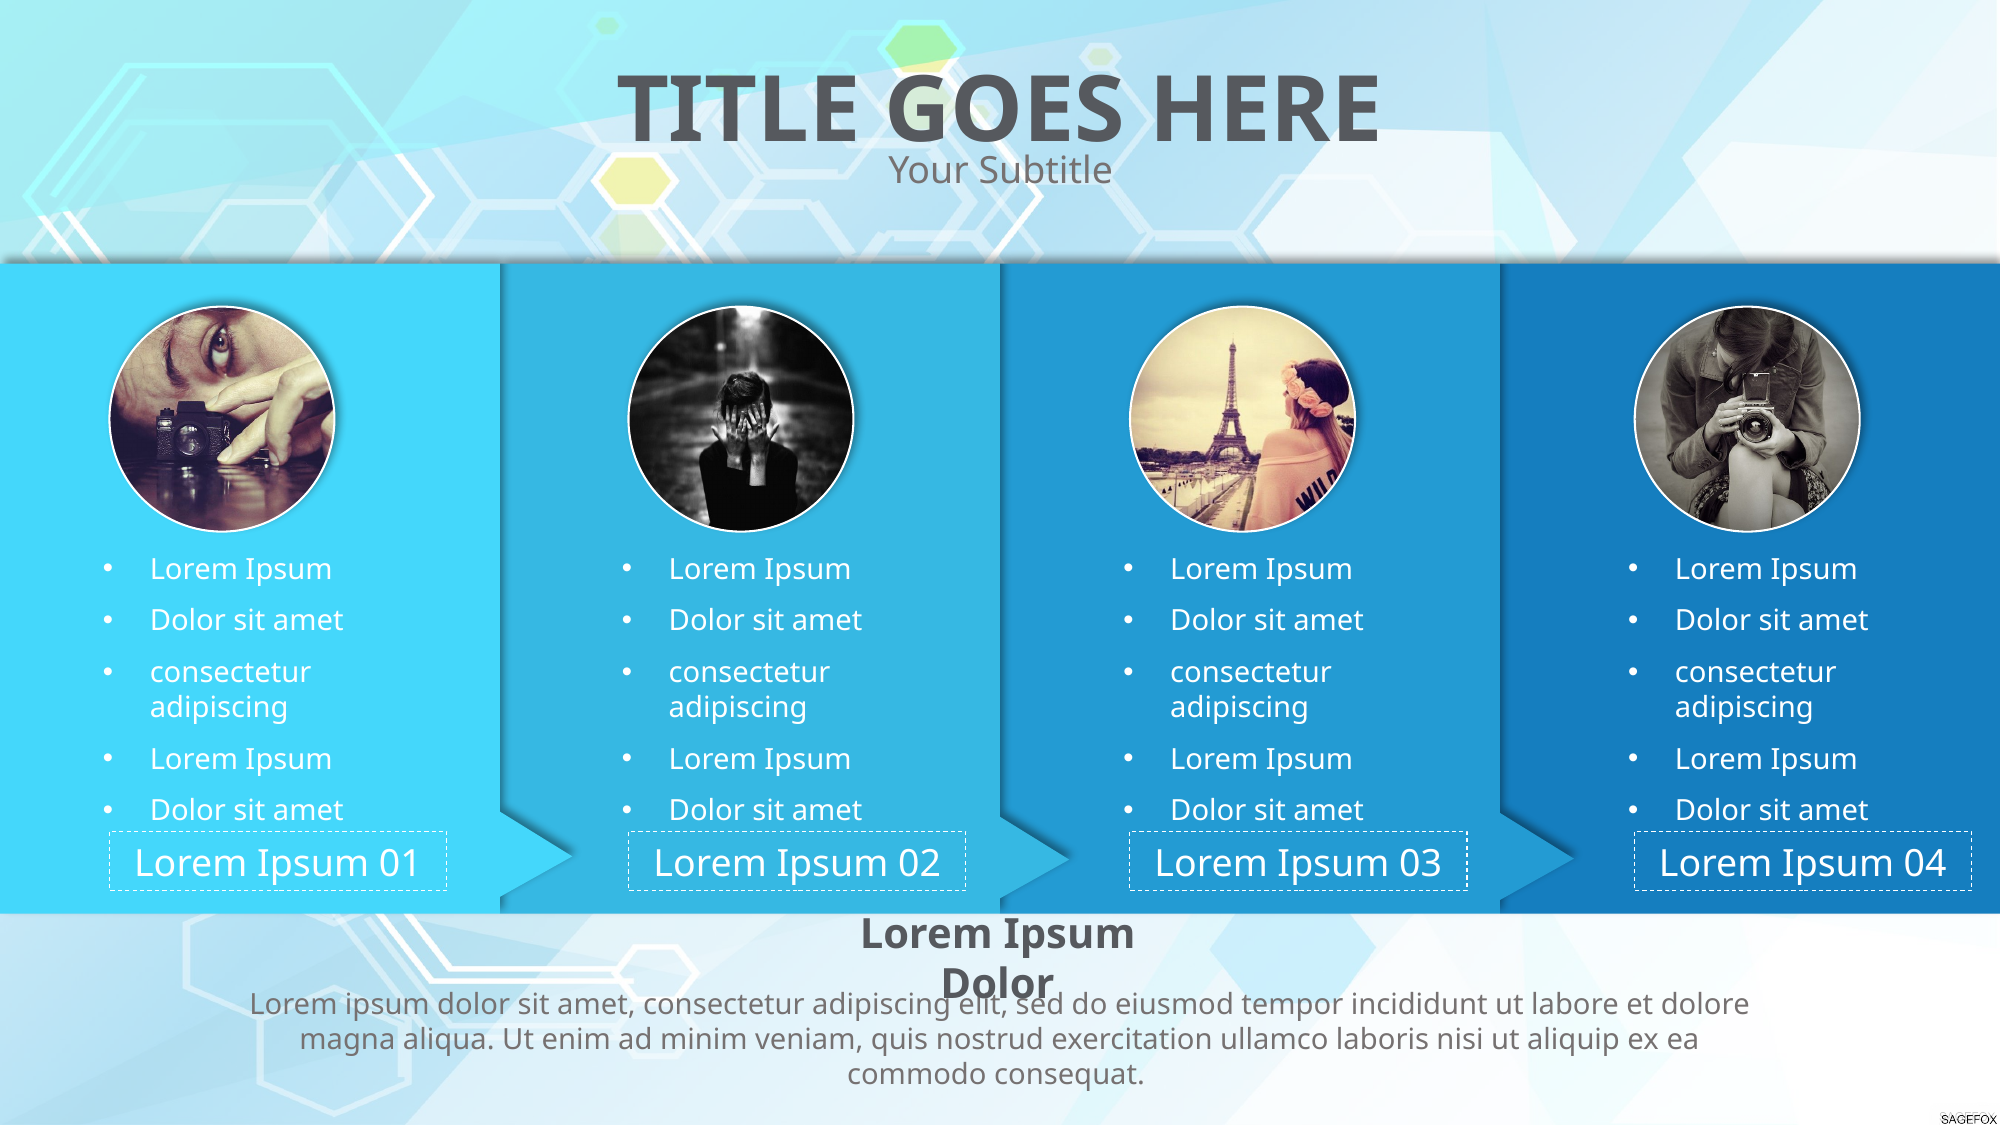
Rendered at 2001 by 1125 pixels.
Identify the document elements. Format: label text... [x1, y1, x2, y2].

text_box [1005, 262, 1576, 915]
text_box [1128, 305, 1357, 519]
text_box Lorem Ipsum 03 [1129, 831, 1467, 891]
picture [1938, 1114, 1999, 1125]
text_box Lorem Ipsum Dolor sit amet consectetur adipiscing Lorem Ipsum Dolor sit amet [72, 519, 459, 890]
text_box Lorem Ipsum 04 [1634, 831, 1972, 891]
text_box [108, 305, 336, 519]
text_box [1633, 305, 1861, 519]
text_box [1504, 263, 2000, 915]
text_box Lorem Ipsum Dolor sit amet consectetur adipiscing Lorem Ipsum Dolor sit amet [1092, 519, 1480, 890]
text_box Lorem Ipsum Dolor sit amet consectetur adipiscing Lorem Ipsum Dolor sit amet [591, 519, 978, 890]
text_box [0, 262, 575, 915]
text_box Lorem Ipsum Dolor sit amet consectetur adipiscing Lorem Ipsum Dolor sit amet [1597, 519, 1984, 890]
text_box Lorem Ipsum 02 [628, 831, 966, 891]
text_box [548, 42, 1452, 199]
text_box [229, 923, 1771, 1065]
text_box [627, 305, 855, 519]
text_box Lorem Ipsum 01 [109, 831, 447, 891]
text_box [504, 262, 1072, 915]
